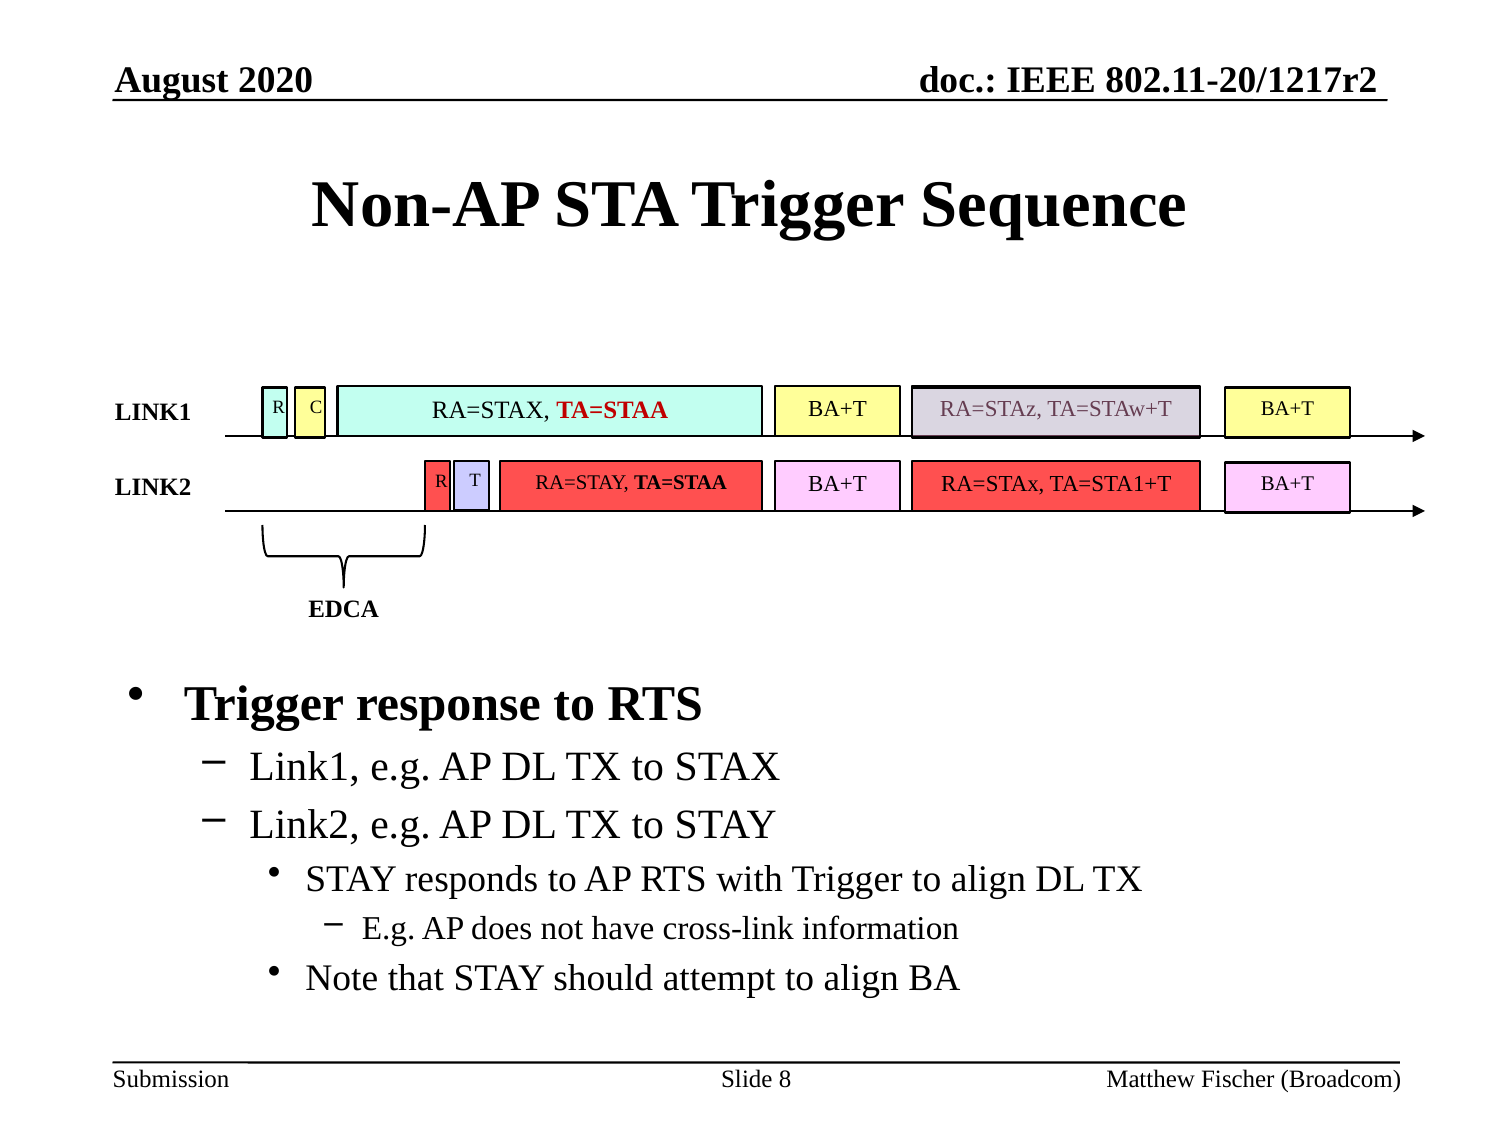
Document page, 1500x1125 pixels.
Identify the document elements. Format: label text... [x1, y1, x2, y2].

text_box RA=STAX, TA=STAA [337, 385, 763, 435]
text_box BA+T [1224, 387, 1350, 435]
text_box BA+T [774, 460, 900, 510]
text_box T [454, 460, 489, 510]
text_box LINK2 [99, 462, 238, 513]
text_box LINK1 [99, 387, 238, 438]
title Non-AP STA Trigger Sequence [112, 112, 1388, 288]
text_box R [262, 387, 288, 435]
text_box RA=STAx, TA=STA1+T [912, 460, 1200, 510]
list Trigger response to RTS Link1, e.g. AP DL TX to STAX Link2, e.g. AP DL TX to STAY STAY responds to AP RTS with Trigger to align DL TX E.g. AP does not have cross-link information Note that STAY should attempt to align BA [112, 662, 1388, 1002]
footer Matthew Fischer (Broadcom) [1102, 1061, 1402, 1093]
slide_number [114, 54, 316, 101]
text_box R [425, 460, 450, 510]
text_box RA=STAY, TA=STAA [500, 460, 763, 510]
text_box BA+T [1224, 462, 1350, 510]
text_box [912, 387, 1200, 435]
text_box C [295, 387, 325, 435]
text_box BA+T [774, 385, 900, 435]
slide_number Slide 8 [712, 1061, 800, 1093]
text_box [262, 525, 425, 584]
text_box EDCA [271, 584, 416, 638]
